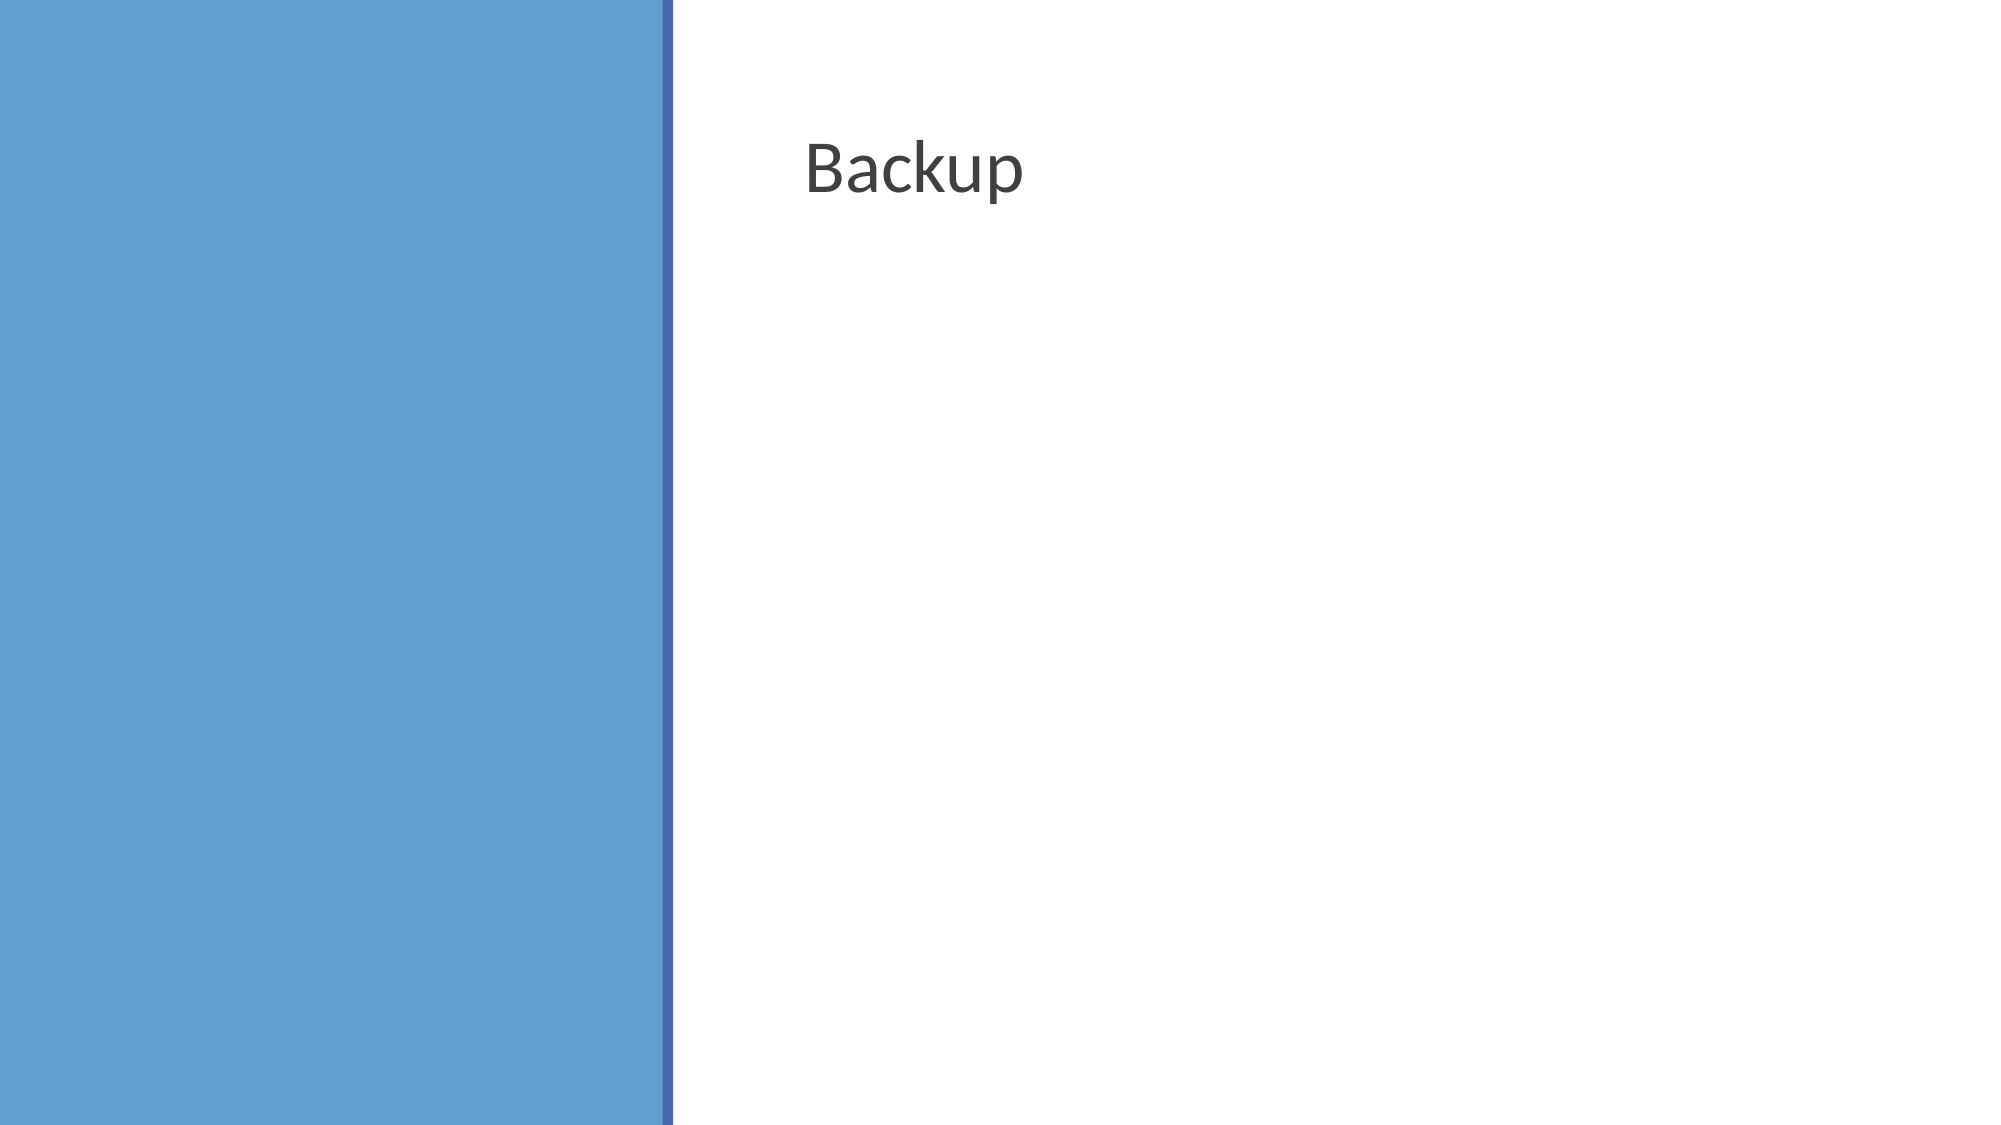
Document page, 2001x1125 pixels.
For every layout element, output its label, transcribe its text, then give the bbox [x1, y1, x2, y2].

list Backup [787, 120, 1853, 983]
